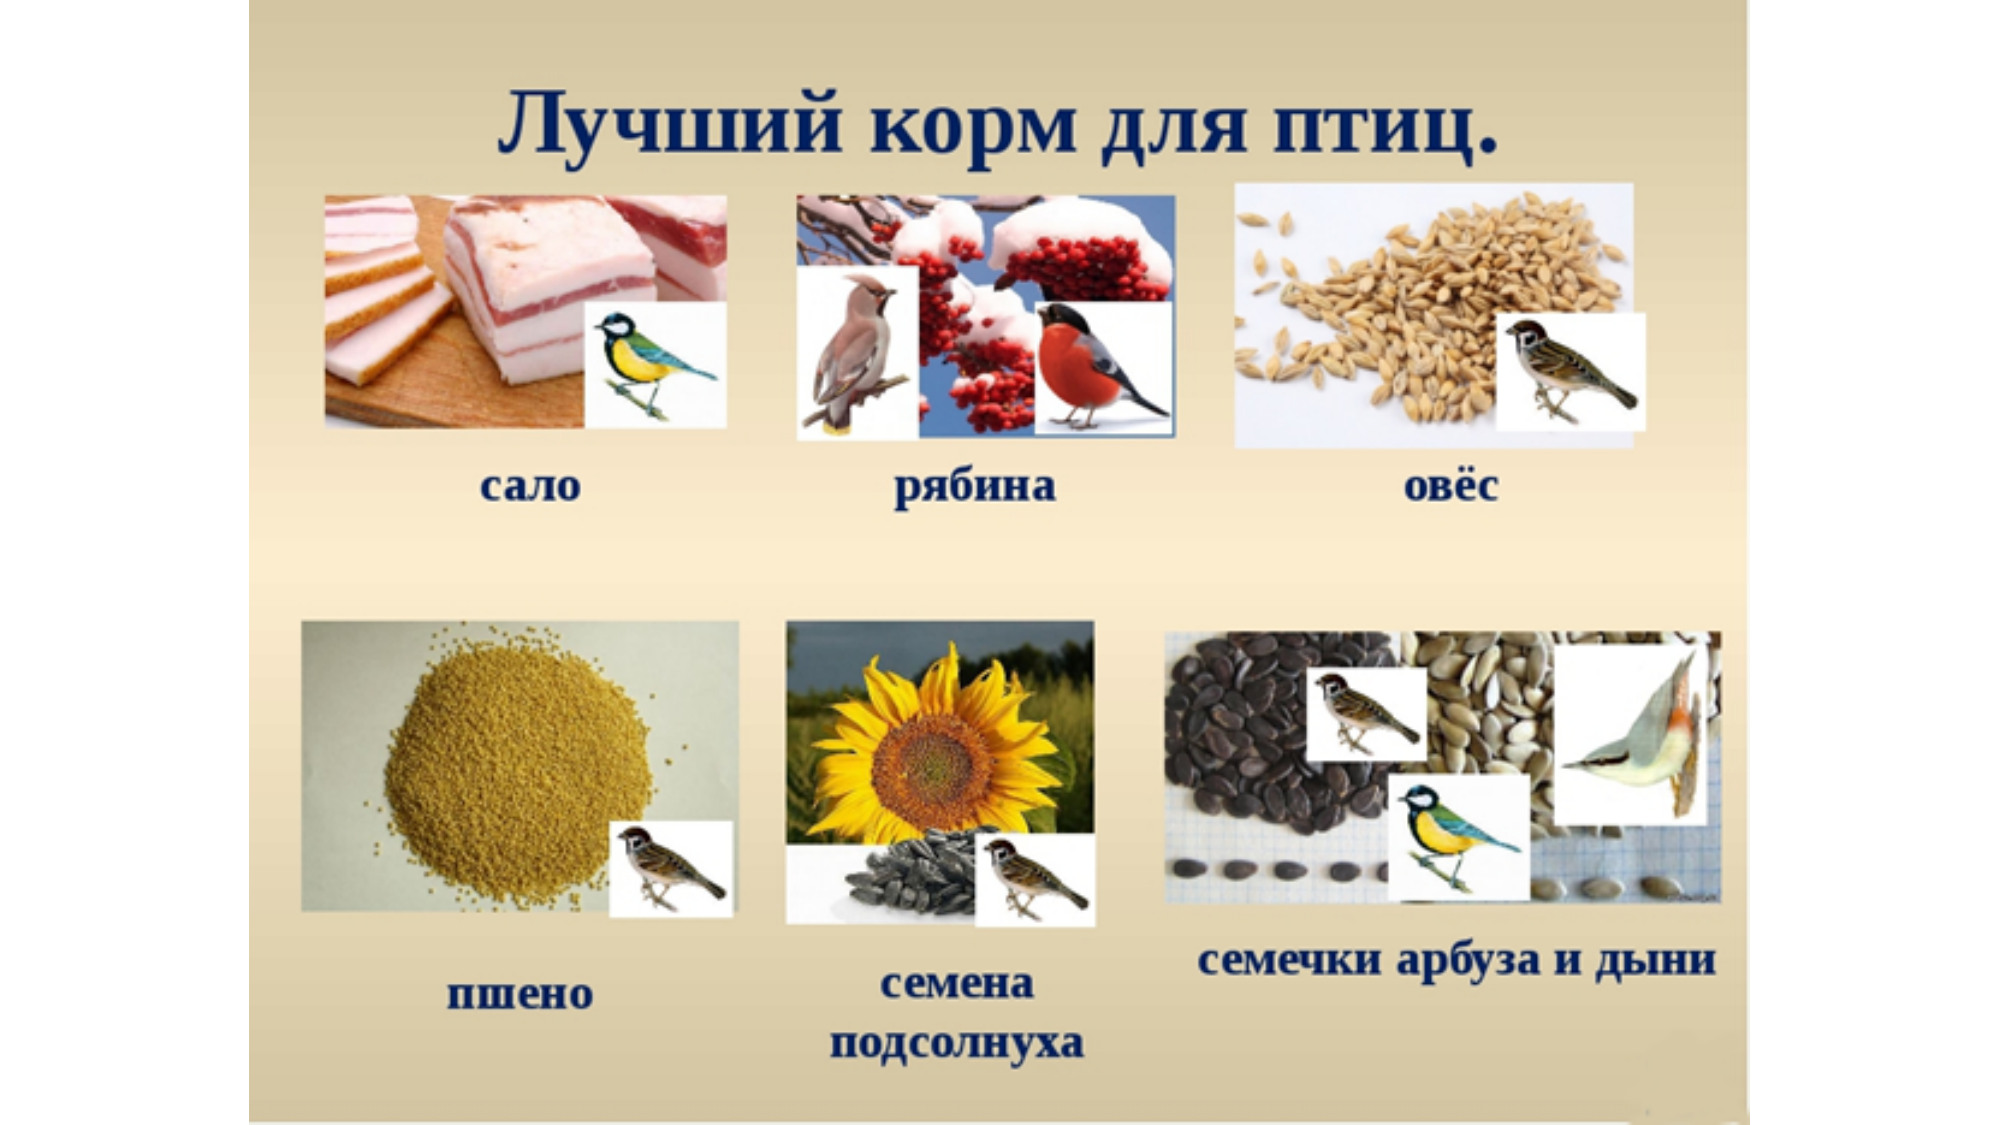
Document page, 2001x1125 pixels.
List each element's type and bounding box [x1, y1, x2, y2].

picture [249, 0, 1750, 1125]
